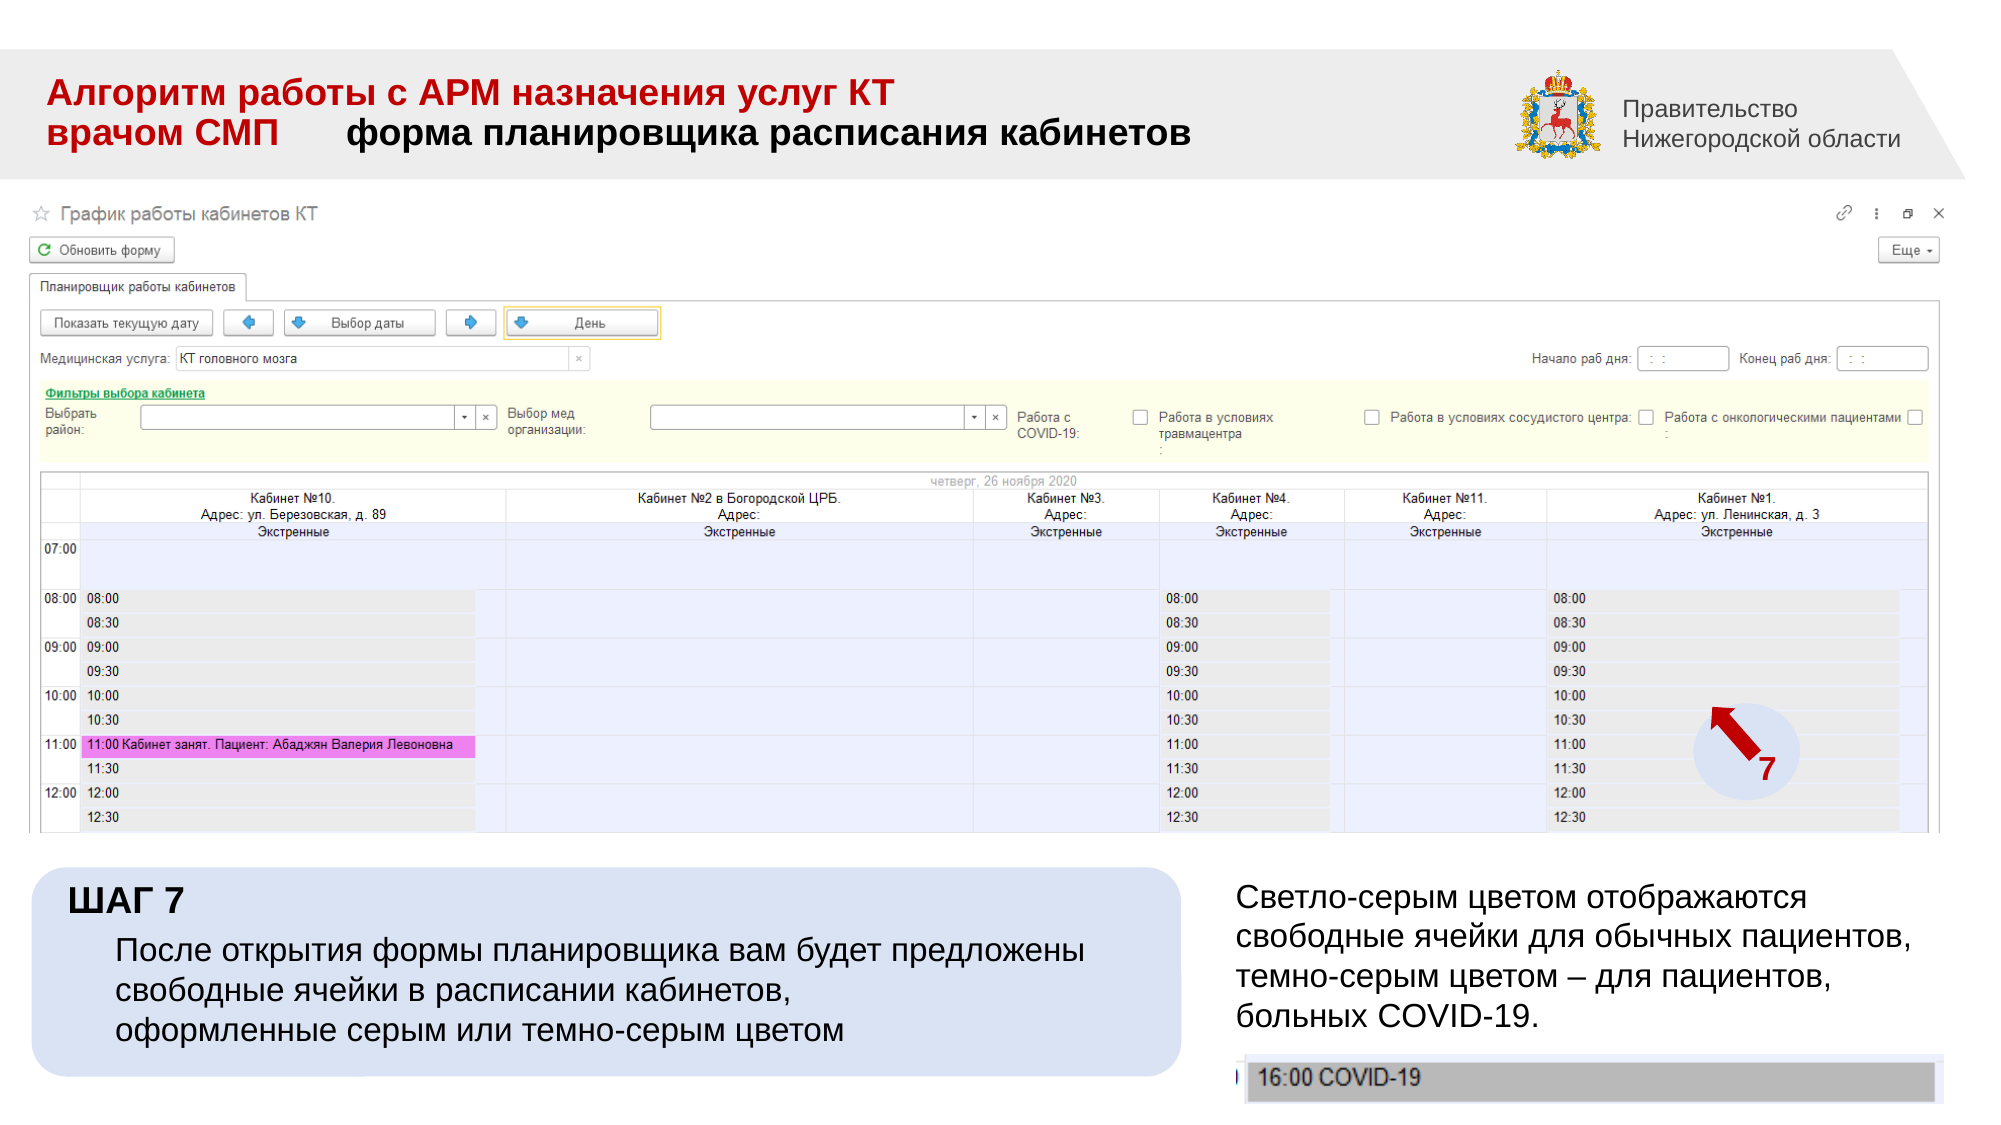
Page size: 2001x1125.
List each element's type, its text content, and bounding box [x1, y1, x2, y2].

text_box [1719, 700, 1793, 795]
picture [1236, 1054, 1944, 1104]
text_box После открытия формы планировщика вам будет предложены свободные ячейки в расписании кабинетов, оформленные серым или темно-серым цветом [100, 921, 1146, 1056]
text_box [30, 866, 1183, 1078]
text_box Алгоритм работы с АРМ назначения услуг КТ врачом СМП форма планировщика расписания кабинетов [31, 65, 1460, 162]
text_box Светло-серым цветом отображаются свободные ячейки для обычных пациентов, темно-серым цветом – для пациентов, больных COVID-19. [1220, 867, 1982, 1042]
picture [20, 193, 1956, 833]
picture [1515, 70, 1601, 159]
text_box ШАГ 7 [52, 868, 307, 928]
